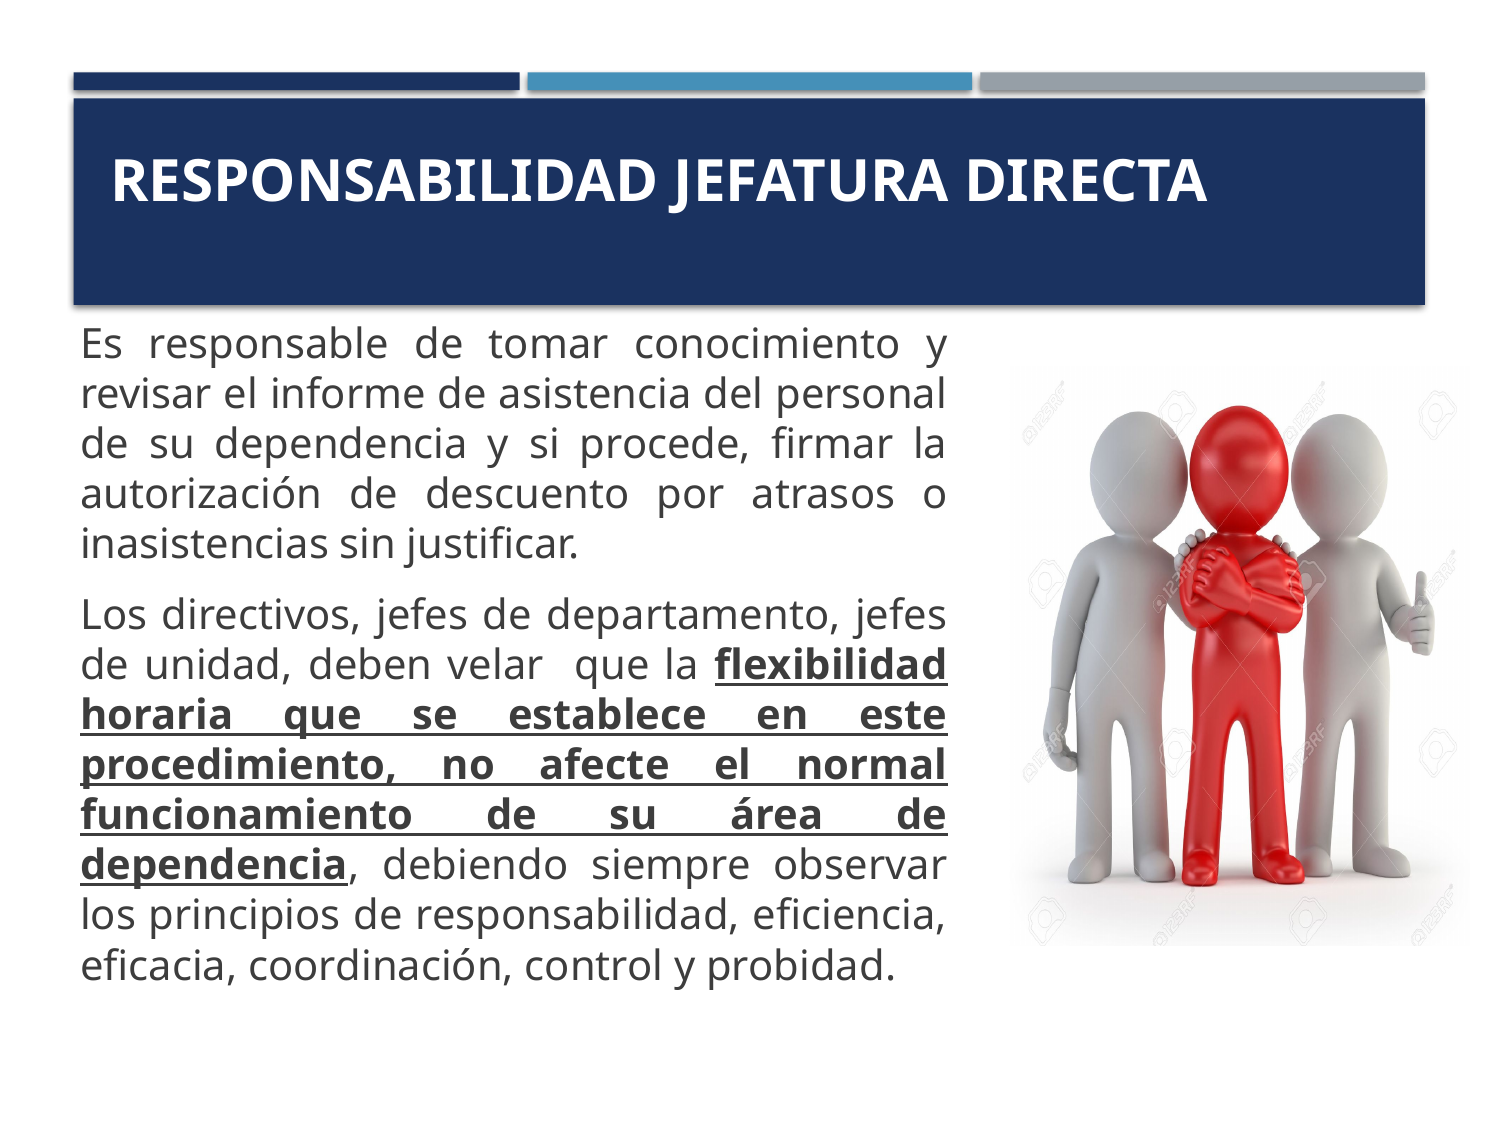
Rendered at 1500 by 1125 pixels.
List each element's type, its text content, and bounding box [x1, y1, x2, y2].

title RESPONSABILIDAD Jefatura directa [95, 112, 1406, 291]
picture [1009, 366, 1471, 946]
list Es responsable de tomar conocimiento y revisar el informe de asistencia del personal de su dependencia y si procede, firmar la autorización de descuento por atrasos o inasistencias sin justificar. Los directivos, jefes de departamento, jefes de unidad, deben velar que la flexibilidad horaria que se establece en este procedimiento, no afecte el normal funcionamiento de su área de dependencia, debiendo siempre observar los principios de responsabilidad, eficiencia, eficacia, coordinación, control y probidad. [64, 349, 963, 946]
